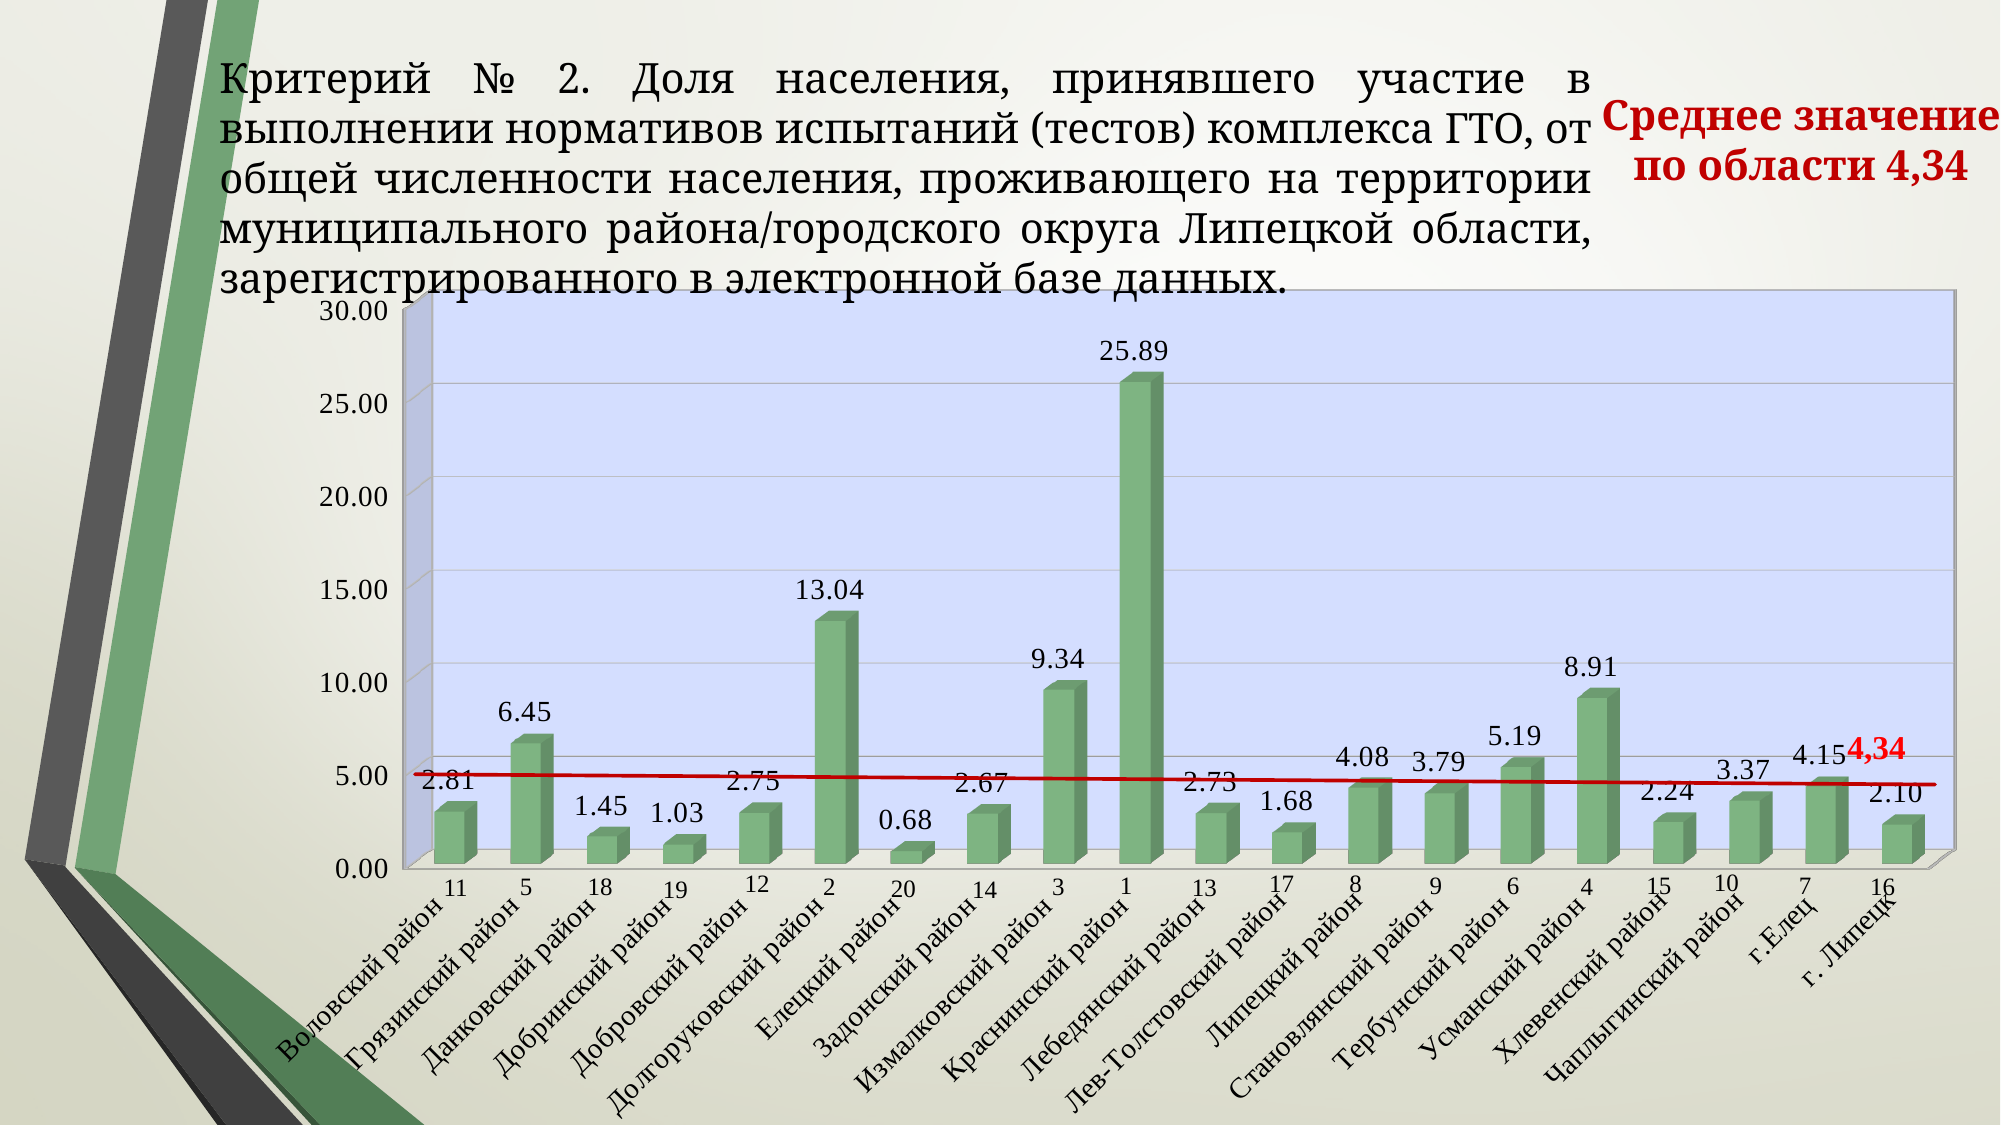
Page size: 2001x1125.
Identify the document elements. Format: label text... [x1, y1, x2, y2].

chart [234, 268, 1992, 1125]
text_box Среднее значение по области 4,34 [1585, 81, 2000, 196]
text_box Критерий № 2. Доля населения, принявшего участие в выполнении нормативов испытаний (тестов) комплекса ГТО, от общей численности населения, проживающего на территории муниципального района/городского округа Липецкой области, зарегистрированного в электронной базе данных. [204, 44, 1607, 309]
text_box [414, 773, 1936, 785]
